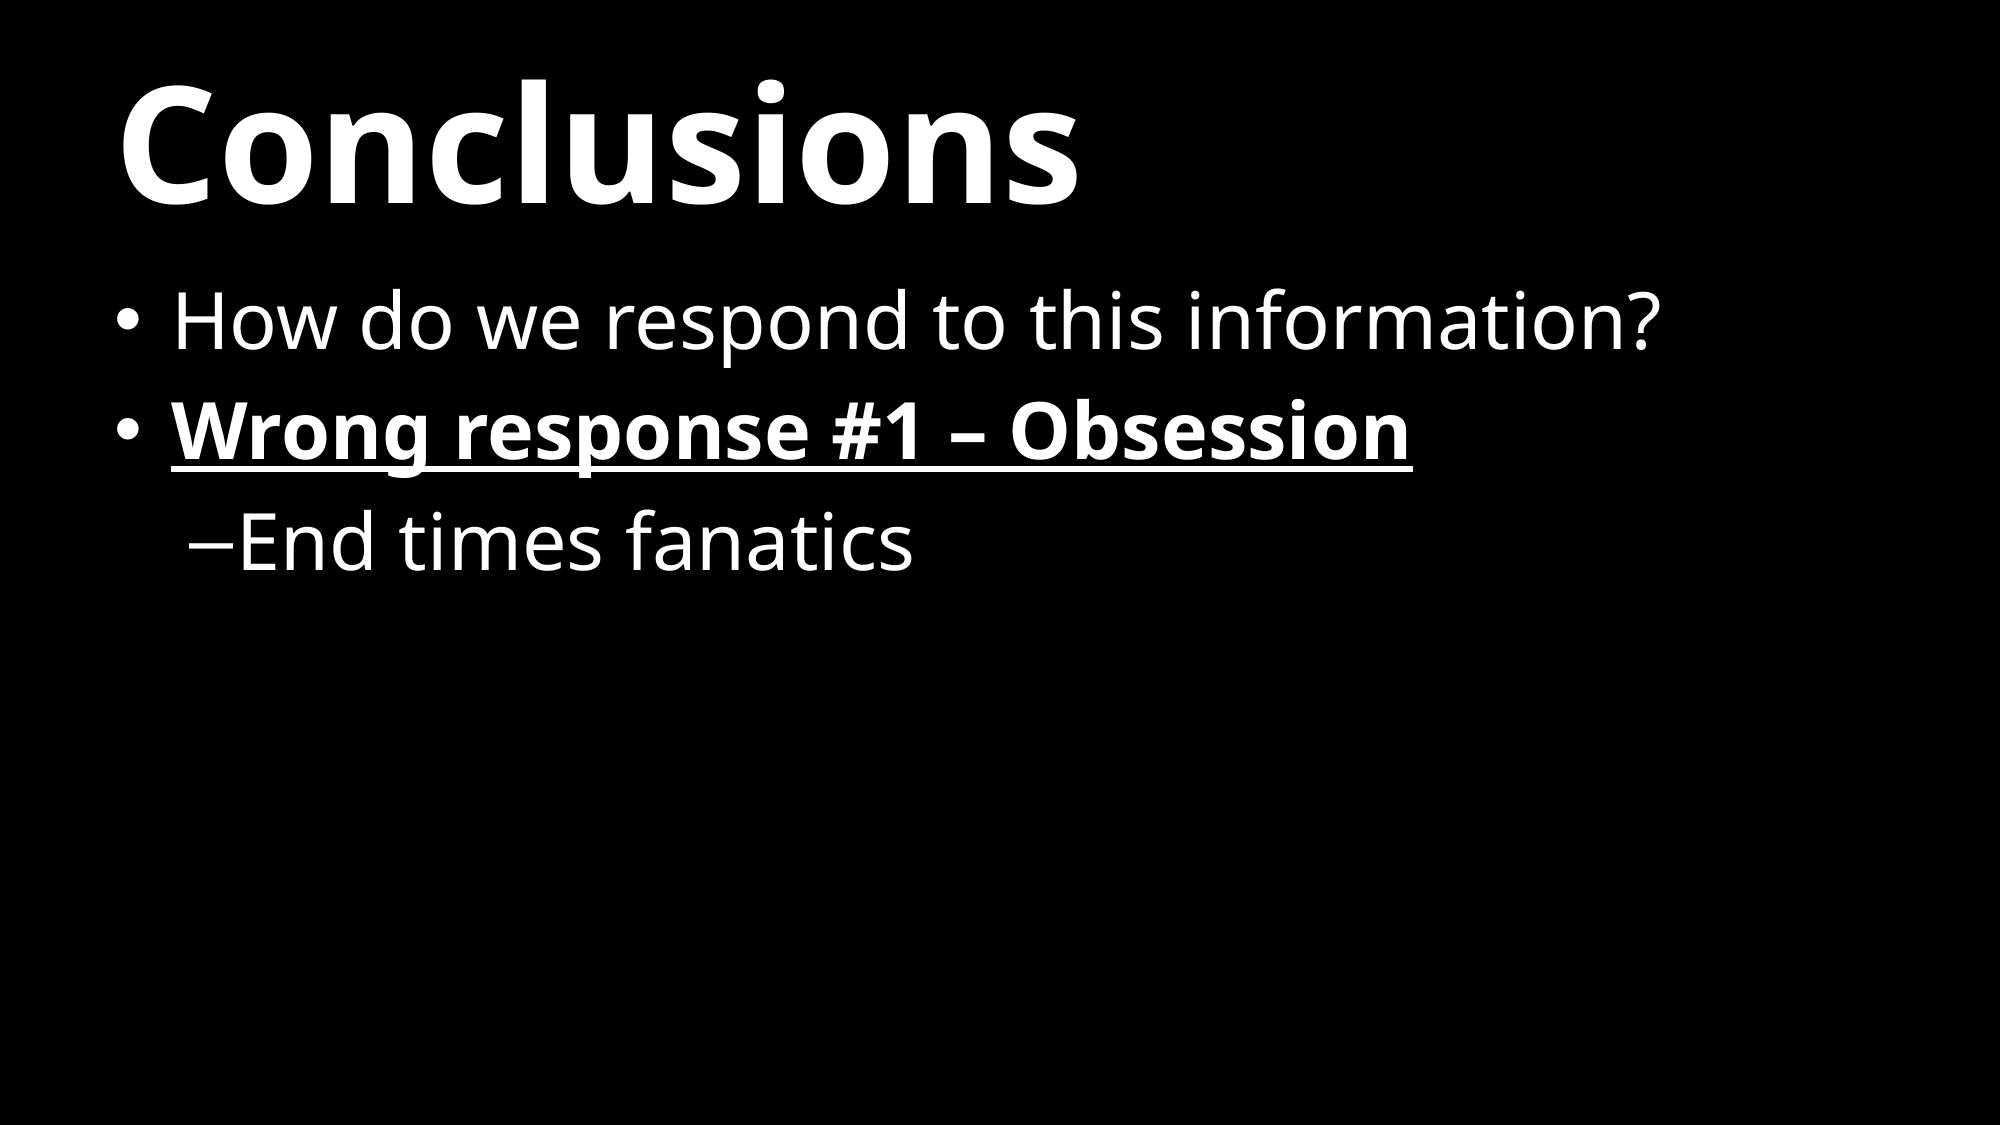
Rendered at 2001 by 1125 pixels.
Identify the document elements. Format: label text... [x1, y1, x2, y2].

title Conclusions [99, 45, 1900, 233]
list How do we respond to this information? Wrong response #1 – Obsession End times fanatics [99, 262, 1900, 1005]
